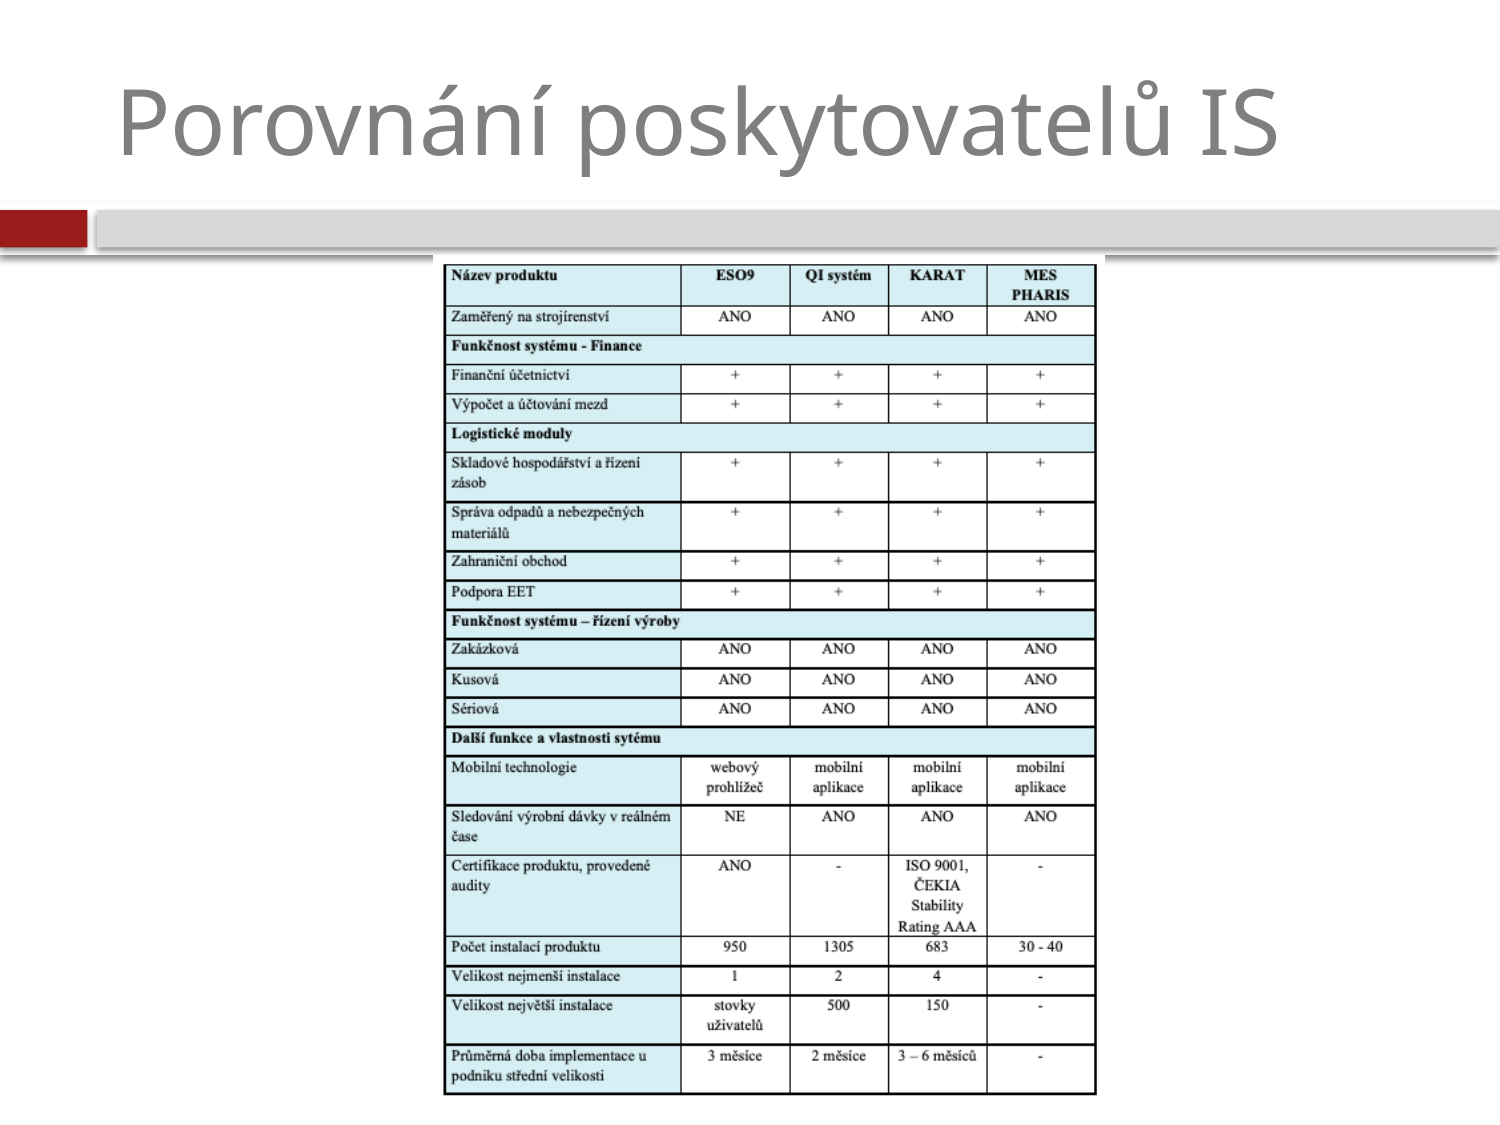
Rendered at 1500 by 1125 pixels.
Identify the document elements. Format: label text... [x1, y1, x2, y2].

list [433, 254, 1106, 1107]
title Porovnání poskytovatelů IS [100, 37, 1438, 200]
